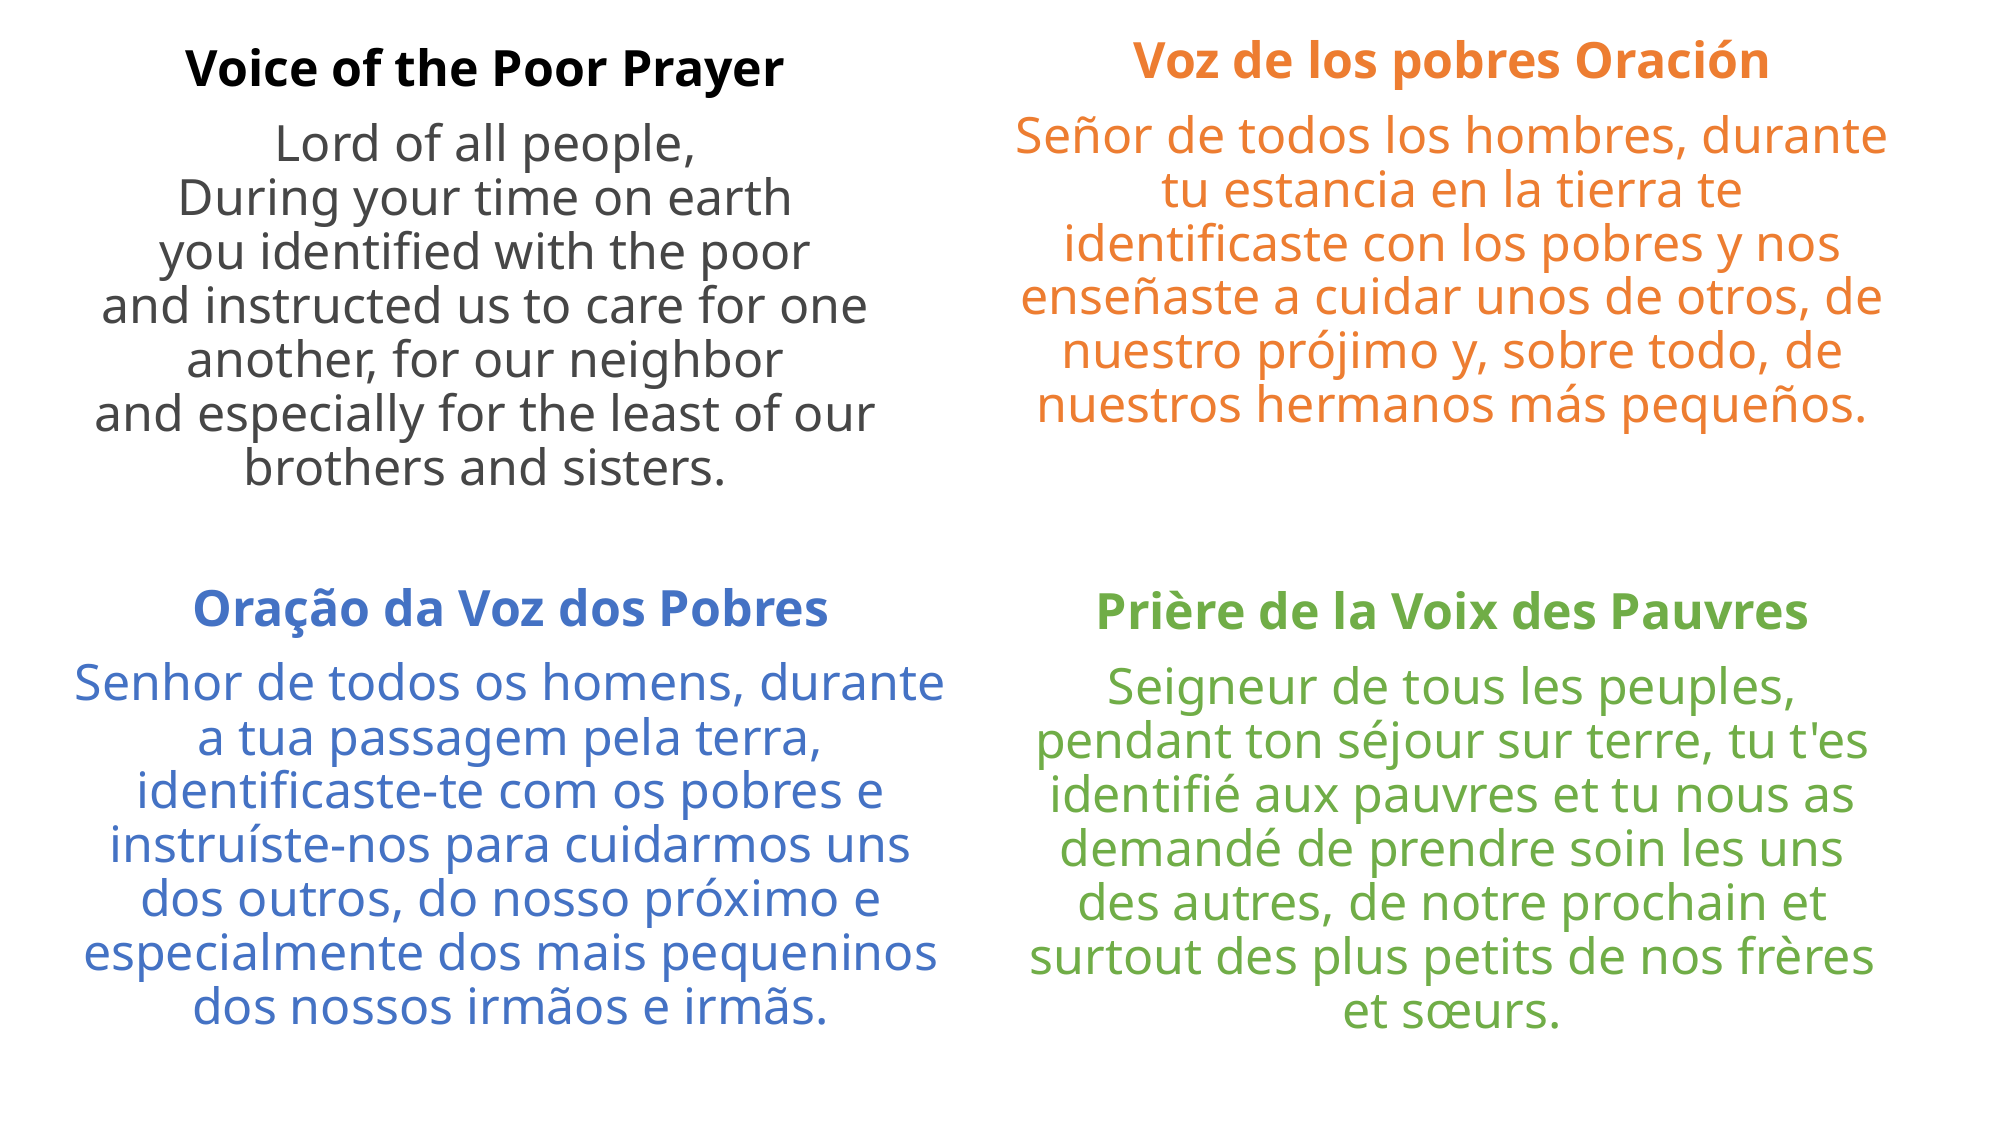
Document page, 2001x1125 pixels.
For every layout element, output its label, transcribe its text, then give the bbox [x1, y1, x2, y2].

text_box Oração da Voz dos Pobres Senhor de todos os homens, durante a tua passagem pela terra, identificaste-te com os pobres e instruíste-nos para cuidarmos uns dos outros, do nosso próximo e especialmente dos mais pequeninos dos nossos irmãos e irmãs. [58, 575, 964, 1061]
text_box Voz de los pobres Oración Señor de todos los hombres, durante tu estancia en la tierra te identificaste con los pobres y nos enseñaste a cuidar unos de otros, de nuestro prójimo y, sobre todo, de nuestros hermanos más pequeños. [999, 27, 1905, 514]
list Voice of the Poor Prayer Lord of all people, During your time on earth you identified with the poor and instructed us to care for one another, for our neighbor and especially for the least of our brothers and sisters. [33, 35, 939, 522]
text_box Prière de la Voix des Pauvres Seigneur de tous les peuples, pendant ton séjour sur terre, tu t'es identifié aux pauvres et tu nous as demandé de prendre soin les uns des autres, de notre prochain et surtout des plus petits de nos frères et sœurs. [999, 578, 1905, 1065]
